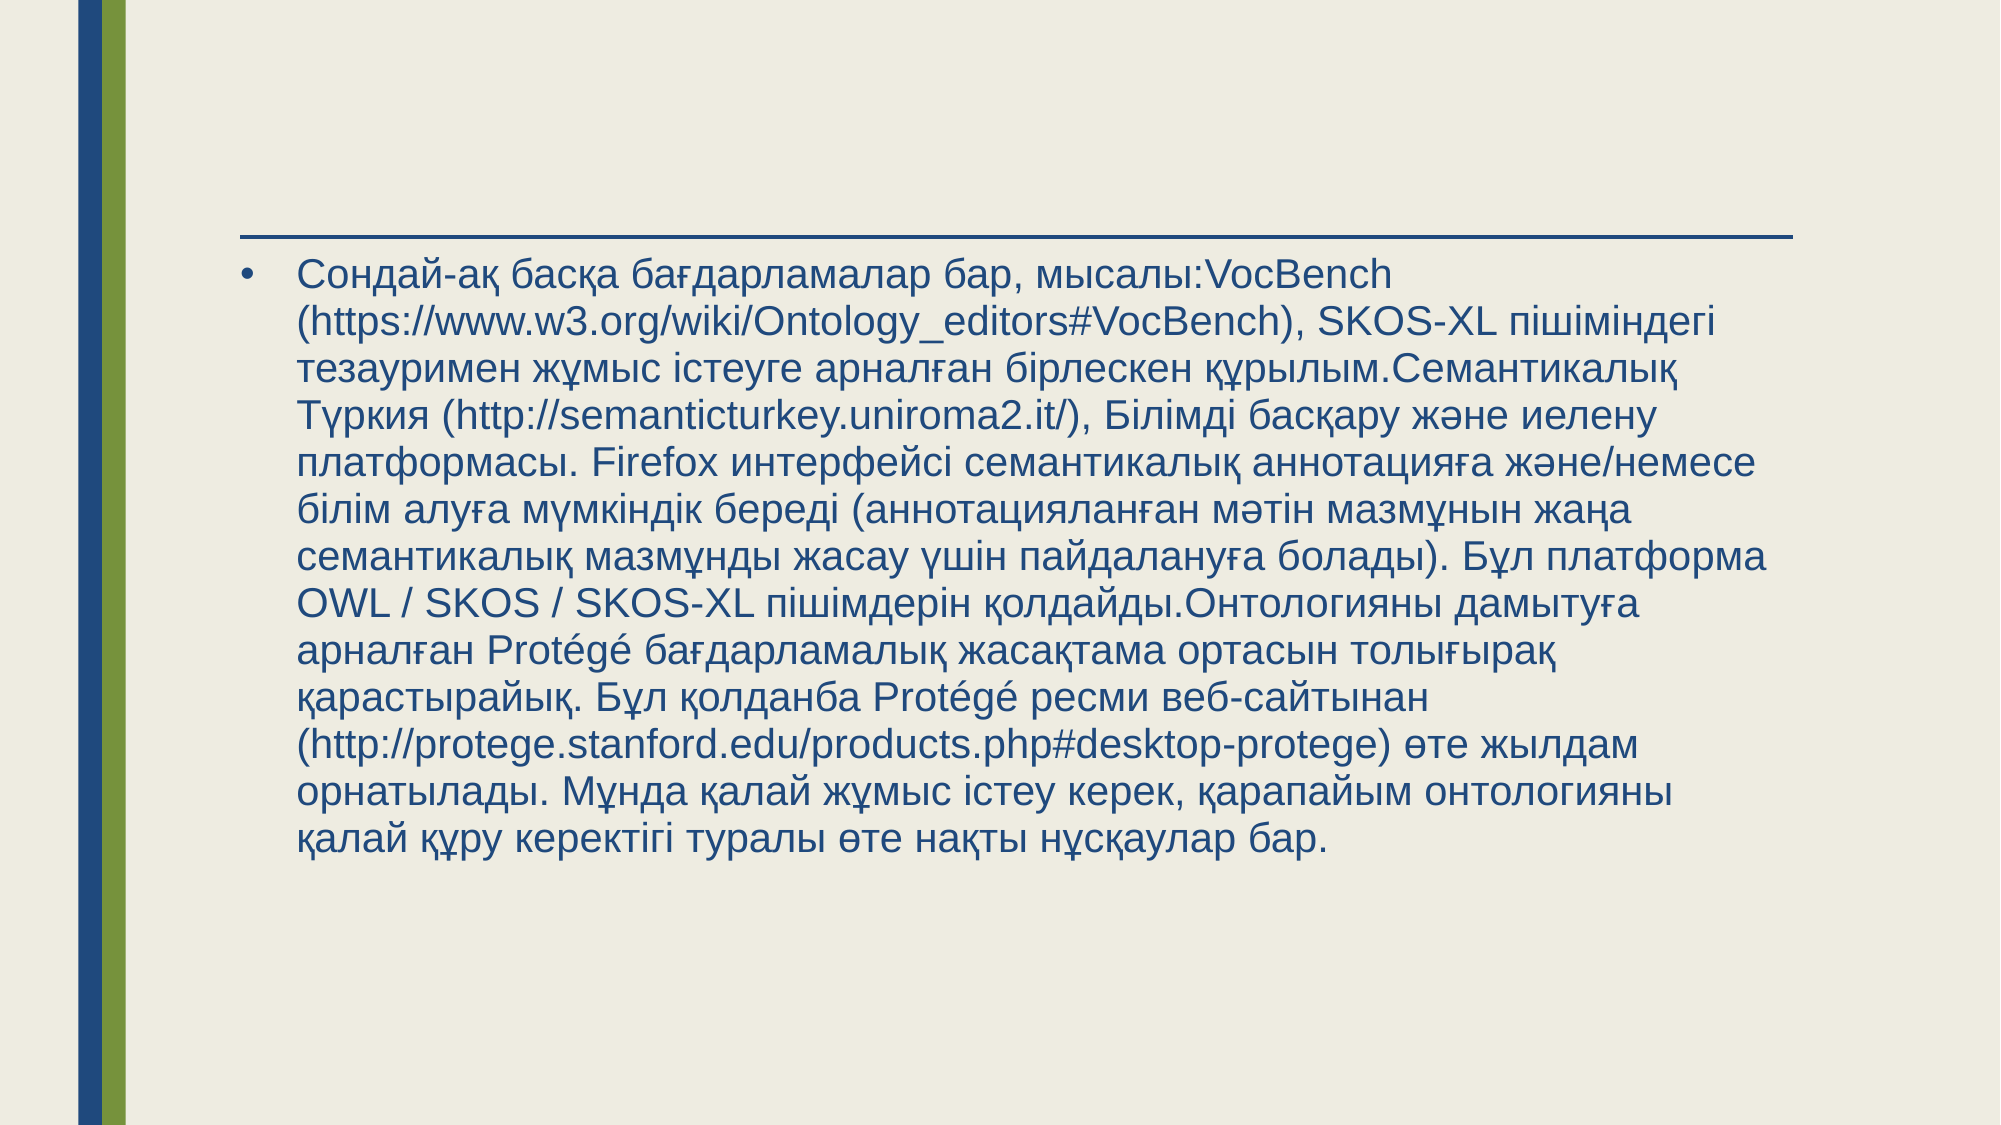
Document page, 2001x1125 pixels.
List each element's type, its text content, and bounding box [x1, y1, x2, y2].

list Сондай-ақ басқа бағдарламалар бар, мысалы:VocBench (https://www.w3.org/wiki/Ontology_editors#VocBench), SKOS-XL пішіміндегі тезауримен жұмыс істеуге арналған бірлескен құрылым.Семантикалық Түркия (http://semanticturkey.uniroma2.it/), Білімді басқару және иелену платформасы. Firefox интерфейсі семантикалық аннотацияға және/немесе білім алуға мүмкіндік береді (аннотацияланған мәтін мазмұнын жаңа семантикалық мазмұнды жасау үшін пайдалануға болады). Бұл платформа OWL / SKOS / SKOS-XL пішімдерін қолдайды.Онтологияны дамытуға арналған Protégé бағдарламалық жасақтама ортасын толығырақ қарастырайық. Бұл қолданба Protégé ресми веб-сайтынан (http://protege.stanford.edu/products.php#desktop-protege) өте жылдам орнатылады. Мұнда қалай жұмыс істеу керек, қарапайым онтологияны қалай құру керектігі туралы өте нақты нұсқаулар бар. [225, 243, 1800, 1014]
